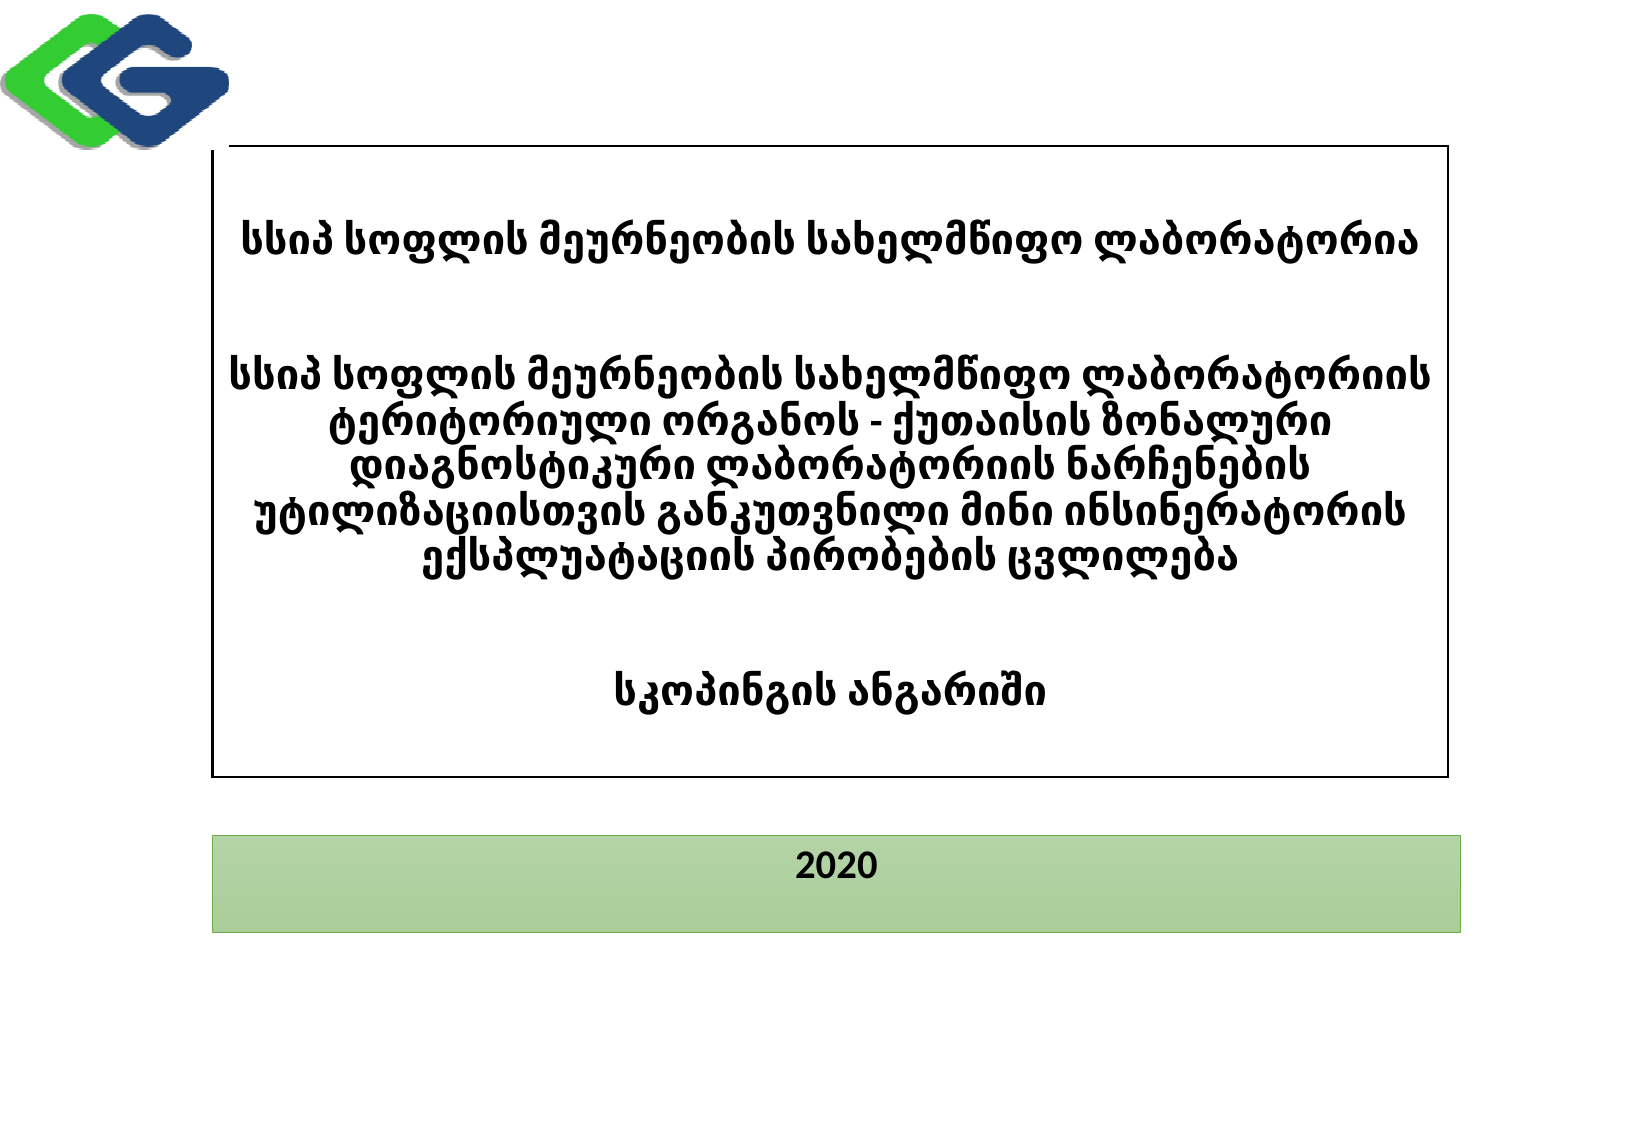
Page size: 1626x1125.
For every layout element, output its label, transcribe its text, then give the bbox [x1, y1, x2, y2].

picture [0, 14, 229, 150]
list 2020 [212, 835, 1461, 933]
title სსიპ სოფლის მეურნეობის სახელმწიფო ლაბორატორია სსიპ სოფლის მეურნეობის სახელმწიფო ლაბორატორიის ტერიტორიული ორგანოს - ქუთაისის ზონალური დიაგნოსტიკური ლაბორატორიის ნარჩენების უტილიზაციისთვის განკუთვნილი მინი ინსინერატორის ექსპლუატაციის პირობების ცვლილება სკოპინგის ანგარიში [211, 145, 1449, 778]
